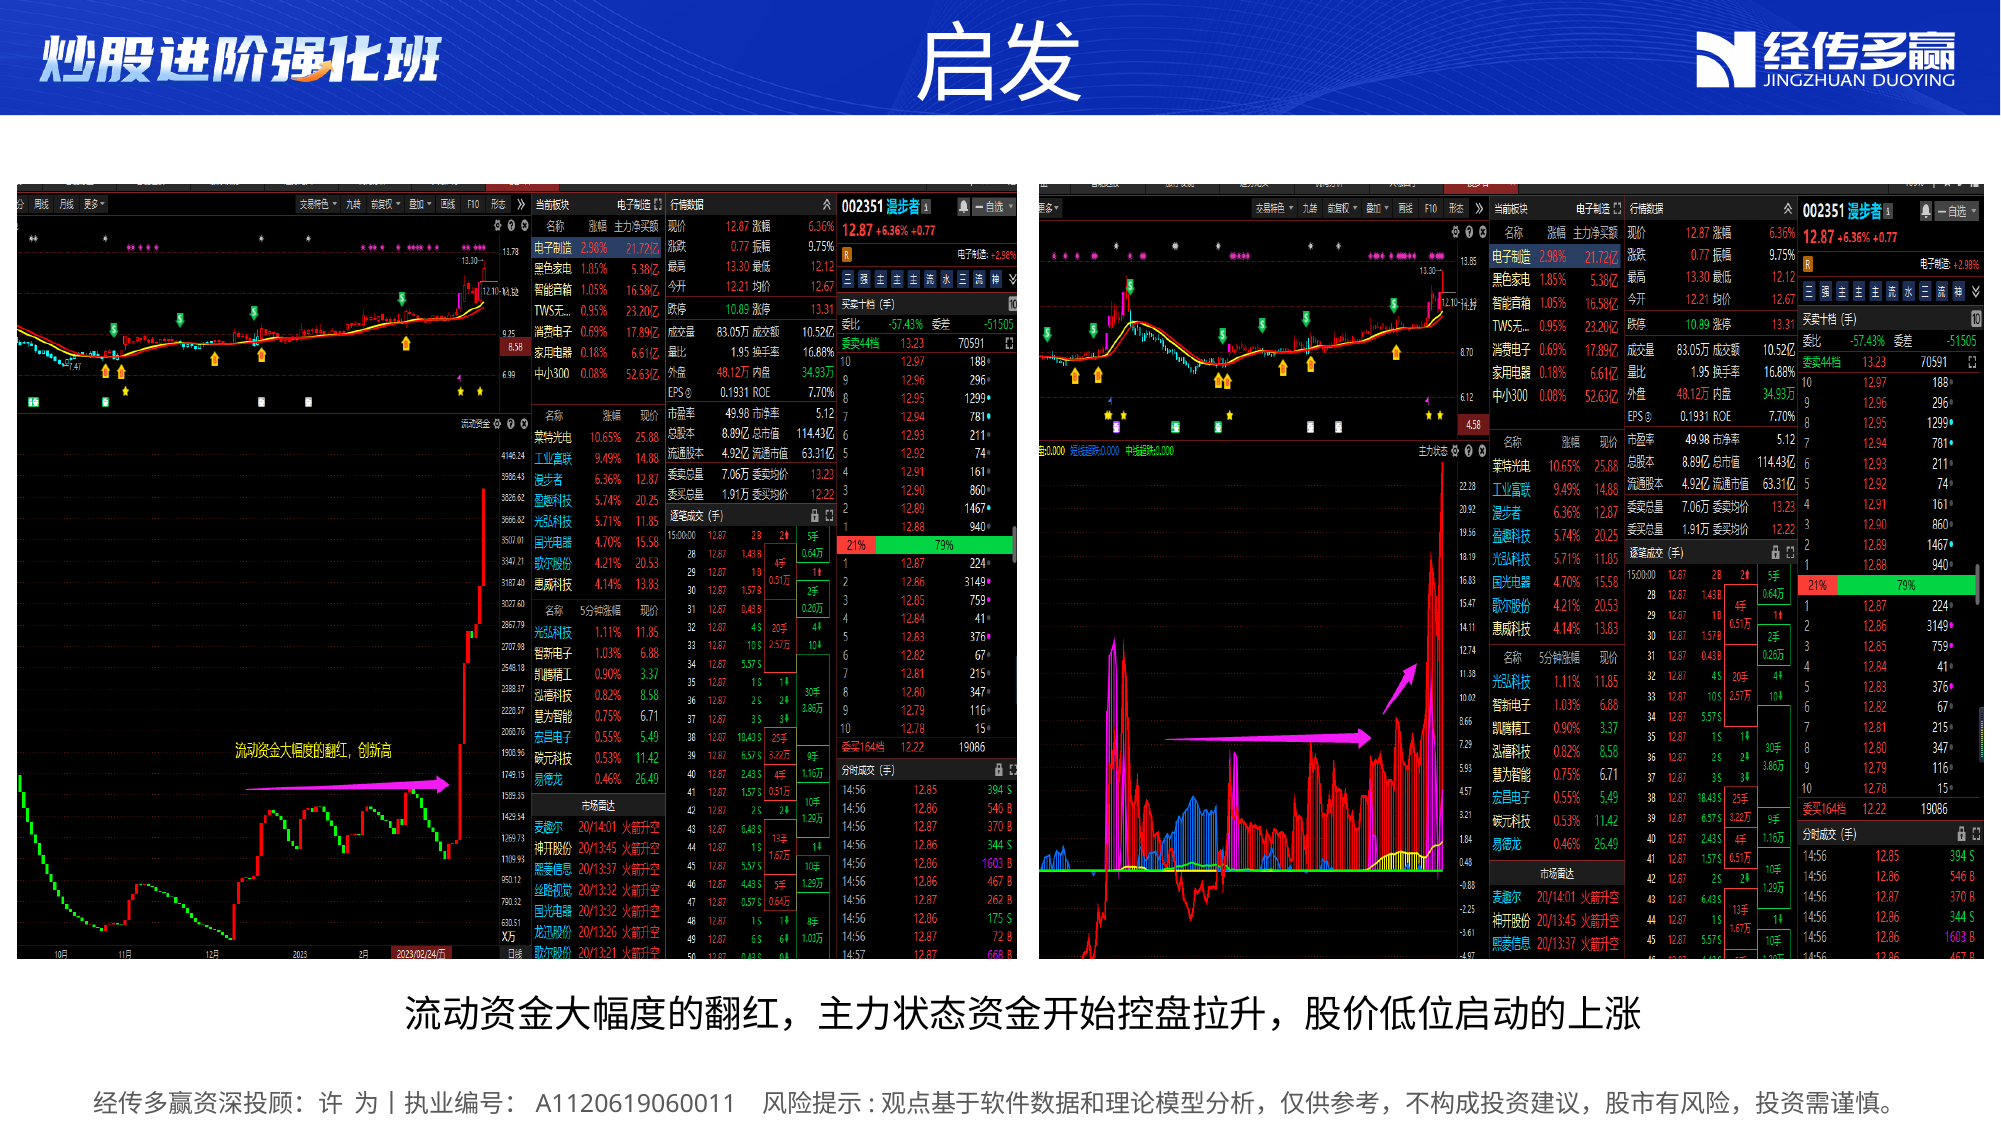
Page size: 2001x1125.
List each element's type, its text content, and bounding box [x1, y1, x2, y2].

text_box 启发 [0, 0, 2000, 120]
text_box 流动资金大幅度的翻红，主力状态资金开始控盘拉升，股价低位启动的上涨 [237, 982, 1809, 1043]
picture [0, 0, 2001, 1125]
